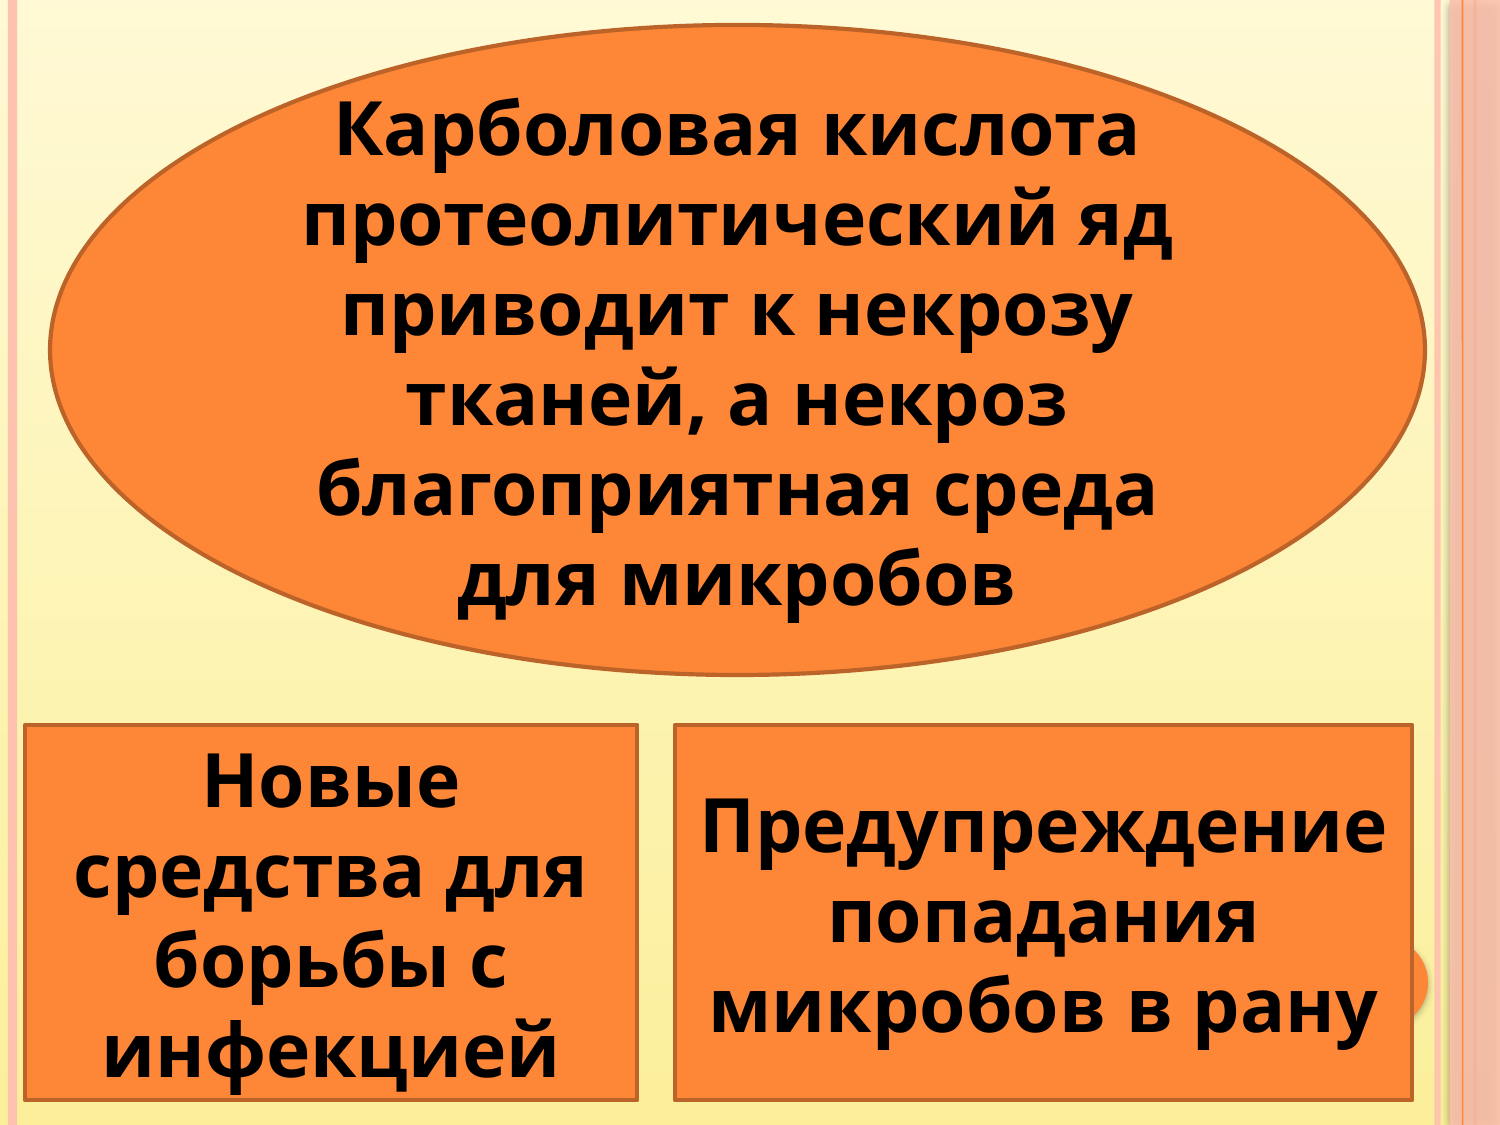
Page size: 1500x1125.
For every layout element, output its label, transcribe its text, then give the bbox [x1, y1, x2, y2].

text_box Новые средства для борьбы с инфекцией [23, 723, 639, 1102]
text_box Карболовая кислота протеолитический яд приводит к некрозу тканей, а некроз благоприятная среда для микробов [47, 22, 1428, 678]
text_box Предупреждение попадания микробов в рану [673, 723, 1414, 1102]
